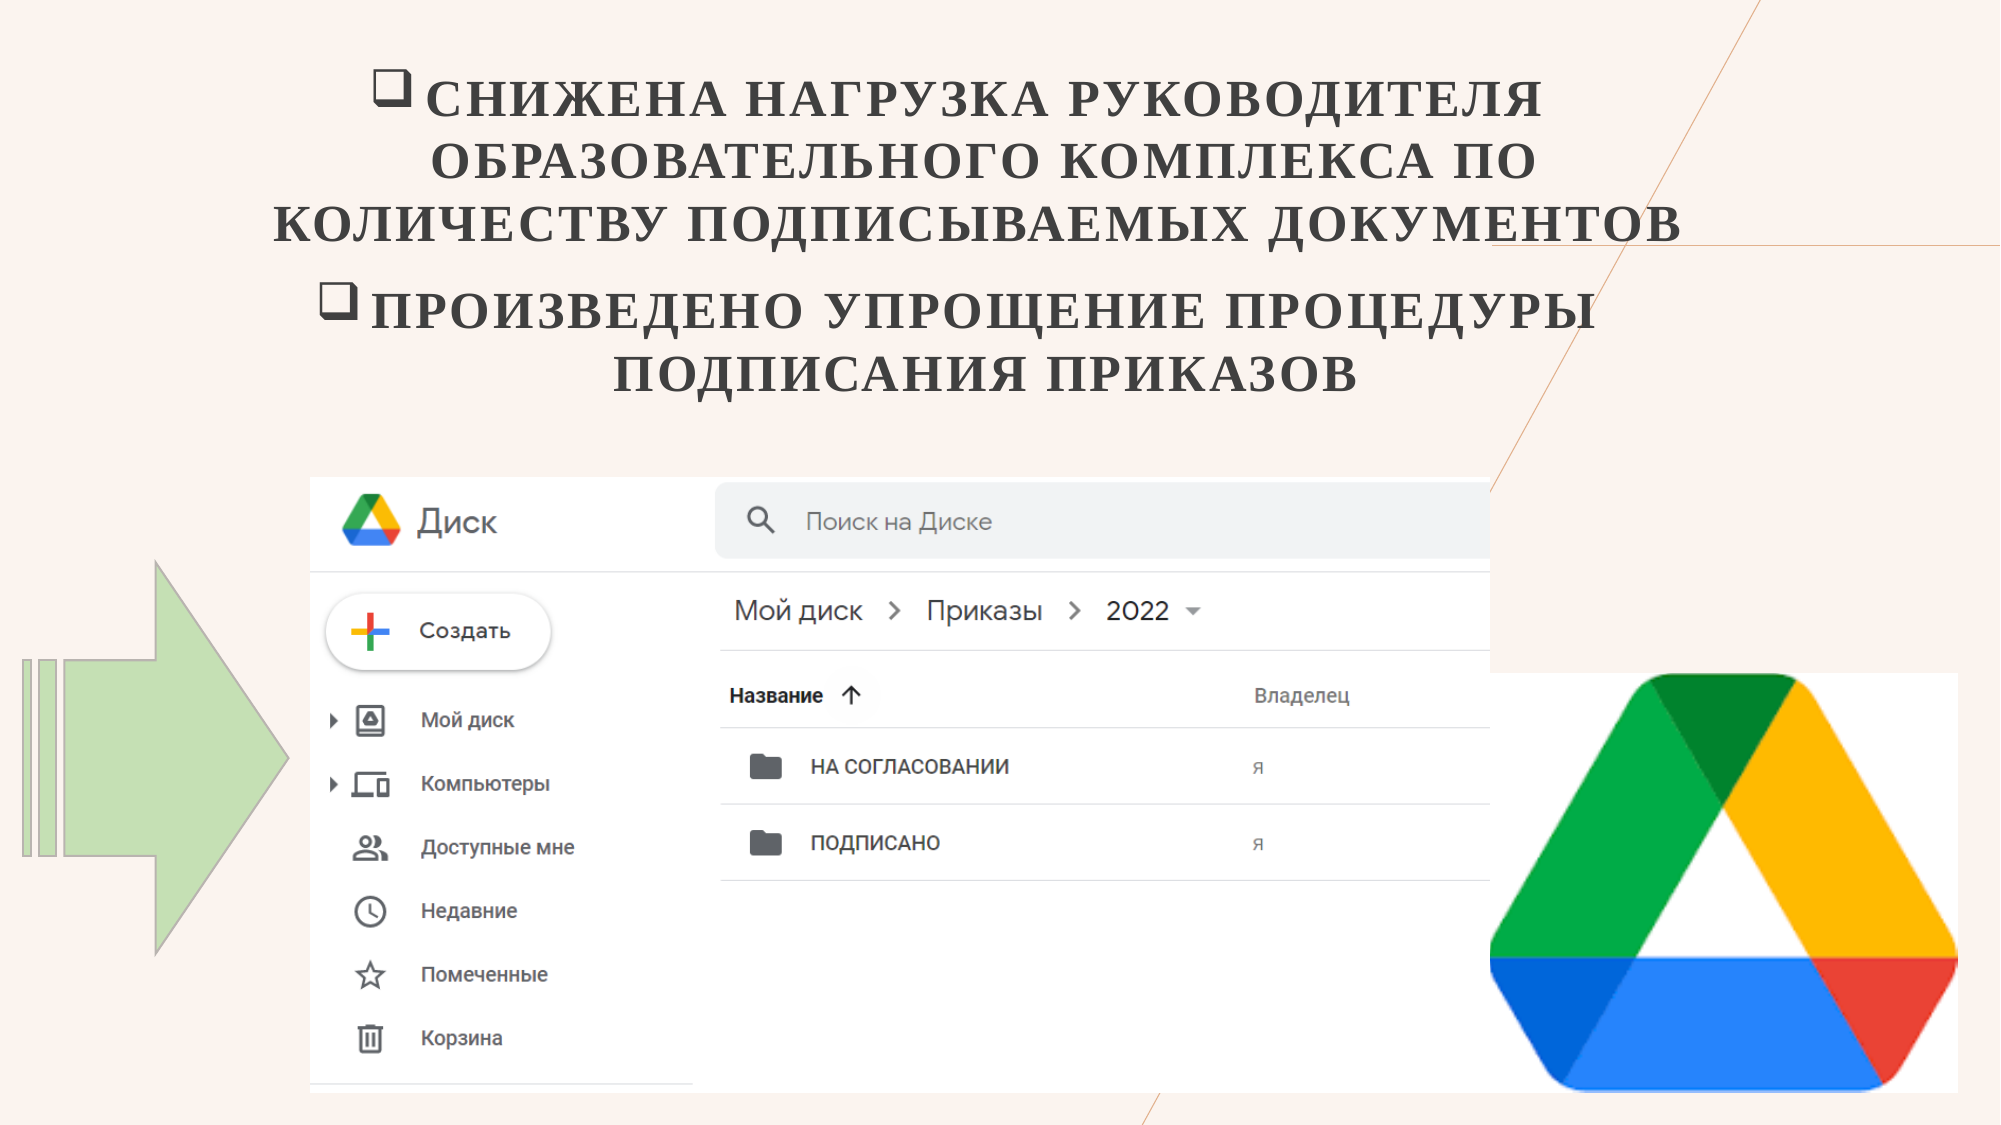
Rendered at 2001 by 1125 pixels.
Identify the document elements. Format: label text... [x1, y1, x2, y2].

text_box [38, 659, 57, 857]
picture [310, 477, 1958, 1093]
text_box [63, 559, 290, 958]
text_box Снижена нагрузка руководителя образовательного комплекса по количеству подписываемых документов произведено упрощение процедуры подписания приказов [177, 57, 1738, 410]
text_box [22, 659, 32, 857]
